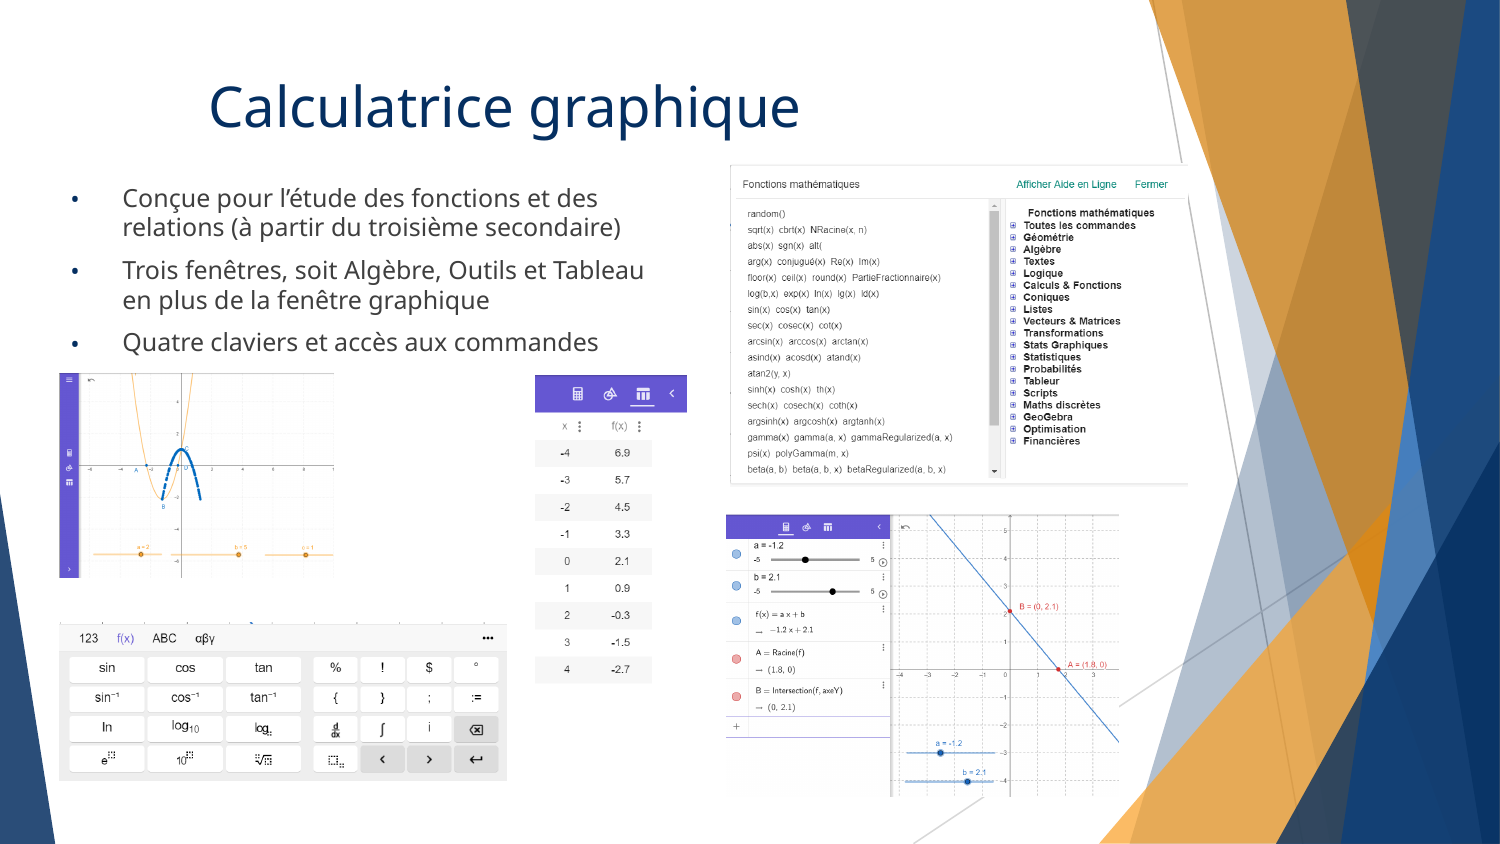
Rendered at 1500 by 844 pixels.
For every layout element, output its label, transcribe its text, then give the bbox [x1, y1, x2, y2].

picture [59, 372, 334, 578]
picture [730, 163, 1188, 487]
list Conçue pour l’étude des fonctions et des relations (à partir du troisième secondaire) Trois fenêtres, soit Algèbre, Outils et Tableau en plus de la fenêtre graphique Quatre claviers et accès aux commandes [32, 167, 689, 360]
title Calculatrice graphique [51, 51, 959, 155]
picture [535, 374, 688, 689]
picture [726, 513, 1119, 797]
picture [59, 621, 508, 781]
